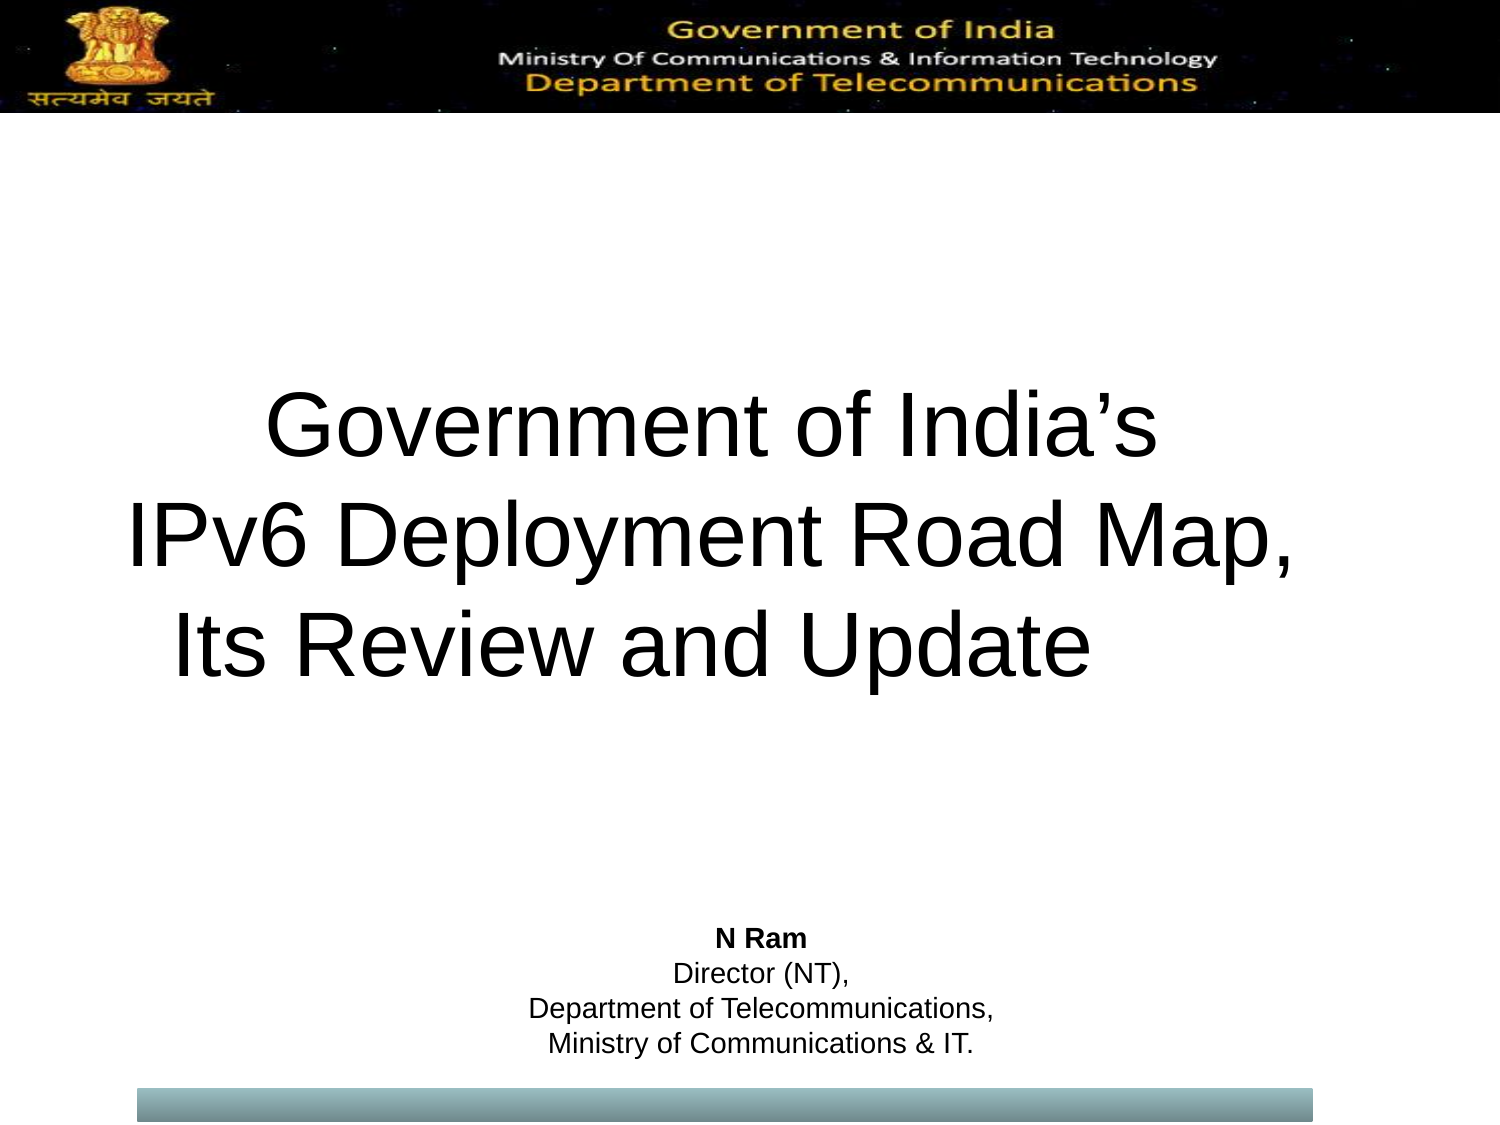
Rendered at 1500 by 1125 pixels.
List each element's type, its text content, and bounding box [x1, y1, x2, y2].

picture [0, 0, 1500, 113]
text_box N Ram Director (NT), Department of Telecommunications, Ministry of Communications & IT. [513, 912, 1010, 1068]
text_box Government of India’s IPv6 Deployment Road Map, Its Review and Update [62, 137, 1388, 702]
